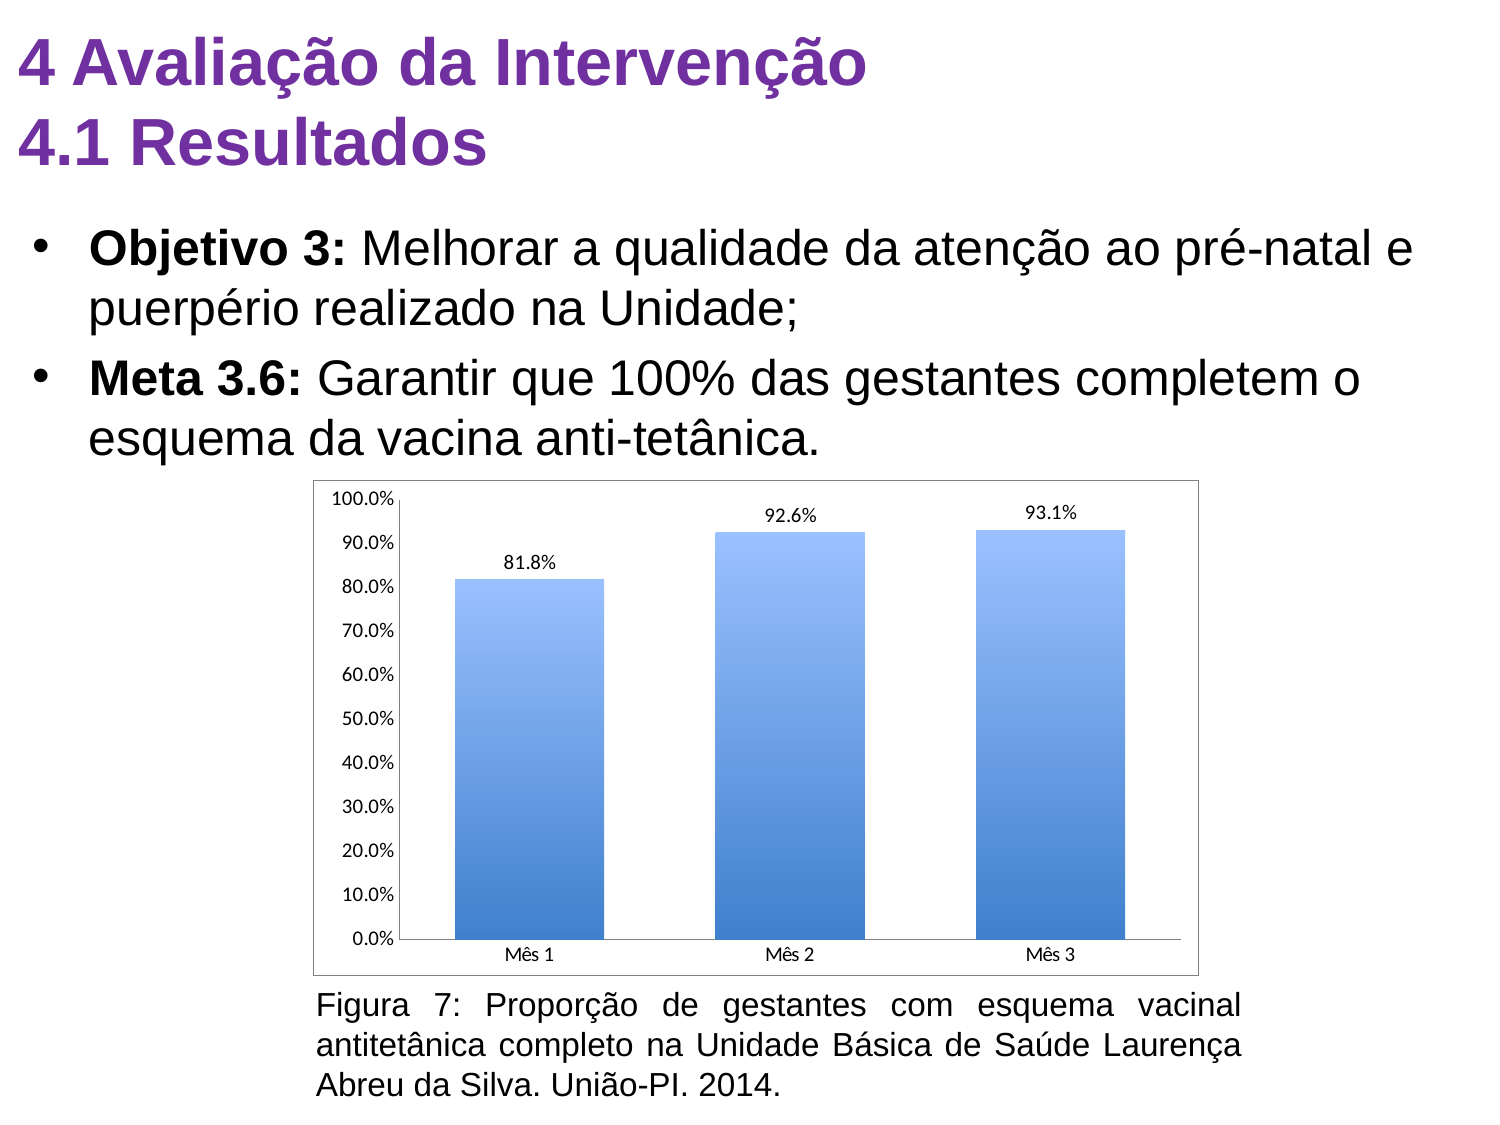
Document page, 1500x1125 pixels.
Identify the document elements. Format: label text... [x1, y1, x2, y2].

title 4 Avaliação da Intervenção 4.1 Resultados [3, 4, 1354, 193]
list Objetivo 3: Melhorar a qualidade da atenção ao pré-natal e puerpério realizado na Unidade; Meta 3.6: Garantir que 100% das gestantes completem o esquema da vacina anti-tetânica. [17, 207, 1483, 1006]
text_box Figura 7: Proporção de gestantes com esquema vacinal antitetânica completo na Unidade Básica de Saúde Laurença Abreu da Silva. União-PI. 2014. [301, 975, 1258, 1111]
chart [312, 479, 1200, 977]
